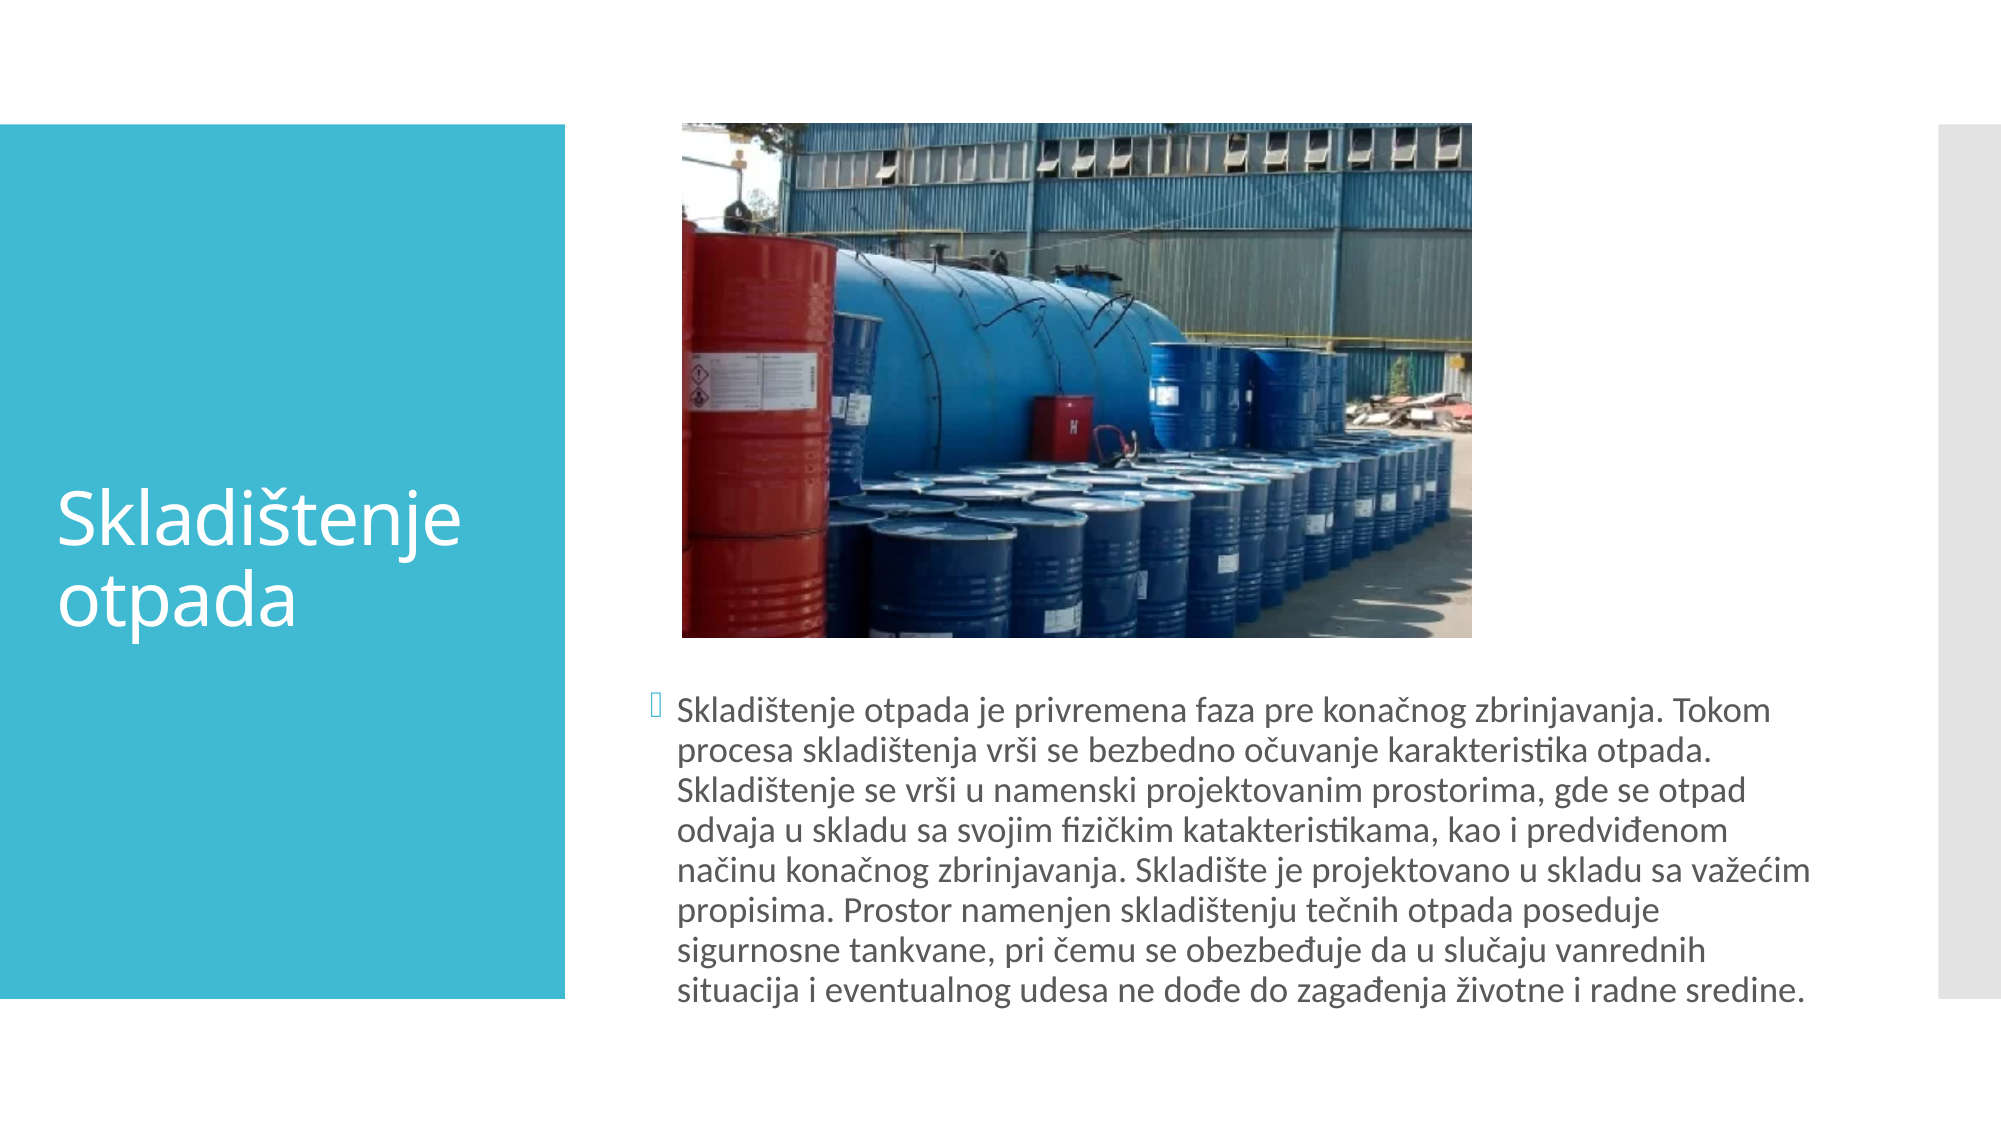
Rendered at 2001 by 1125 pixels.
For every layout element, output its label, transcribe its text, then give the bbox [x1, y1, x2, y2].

list Skladištenje otpada je privremena faza pre konačnog zbrinjavanja. Tokom procesa skladištenja vrši se bezbedno očuvanje karakteristika otpada. Skladištenje se vrši u namenski projektovanim prostorima, gde se otpad odvaja u skladu sa svojim fizičkim katakteristikama, kao i predviđenom načinu konačnog zbrinjavanja. Skladište je projektovano u skladu sa važećim propisima. Prostor namenjen skladištenju tečnih otpada poseduje sigurnosne tankvane, pri čemu se obezbeđuje da u slučaju vanrednih situacija i eventualnog udesa ne dođe do zagađenja životne i radne sredine. [634, 141, 1835, 1057]
title Skladištenje otpada [41, 184, 525, 940]
picture [681, 123, 1472, 638]
